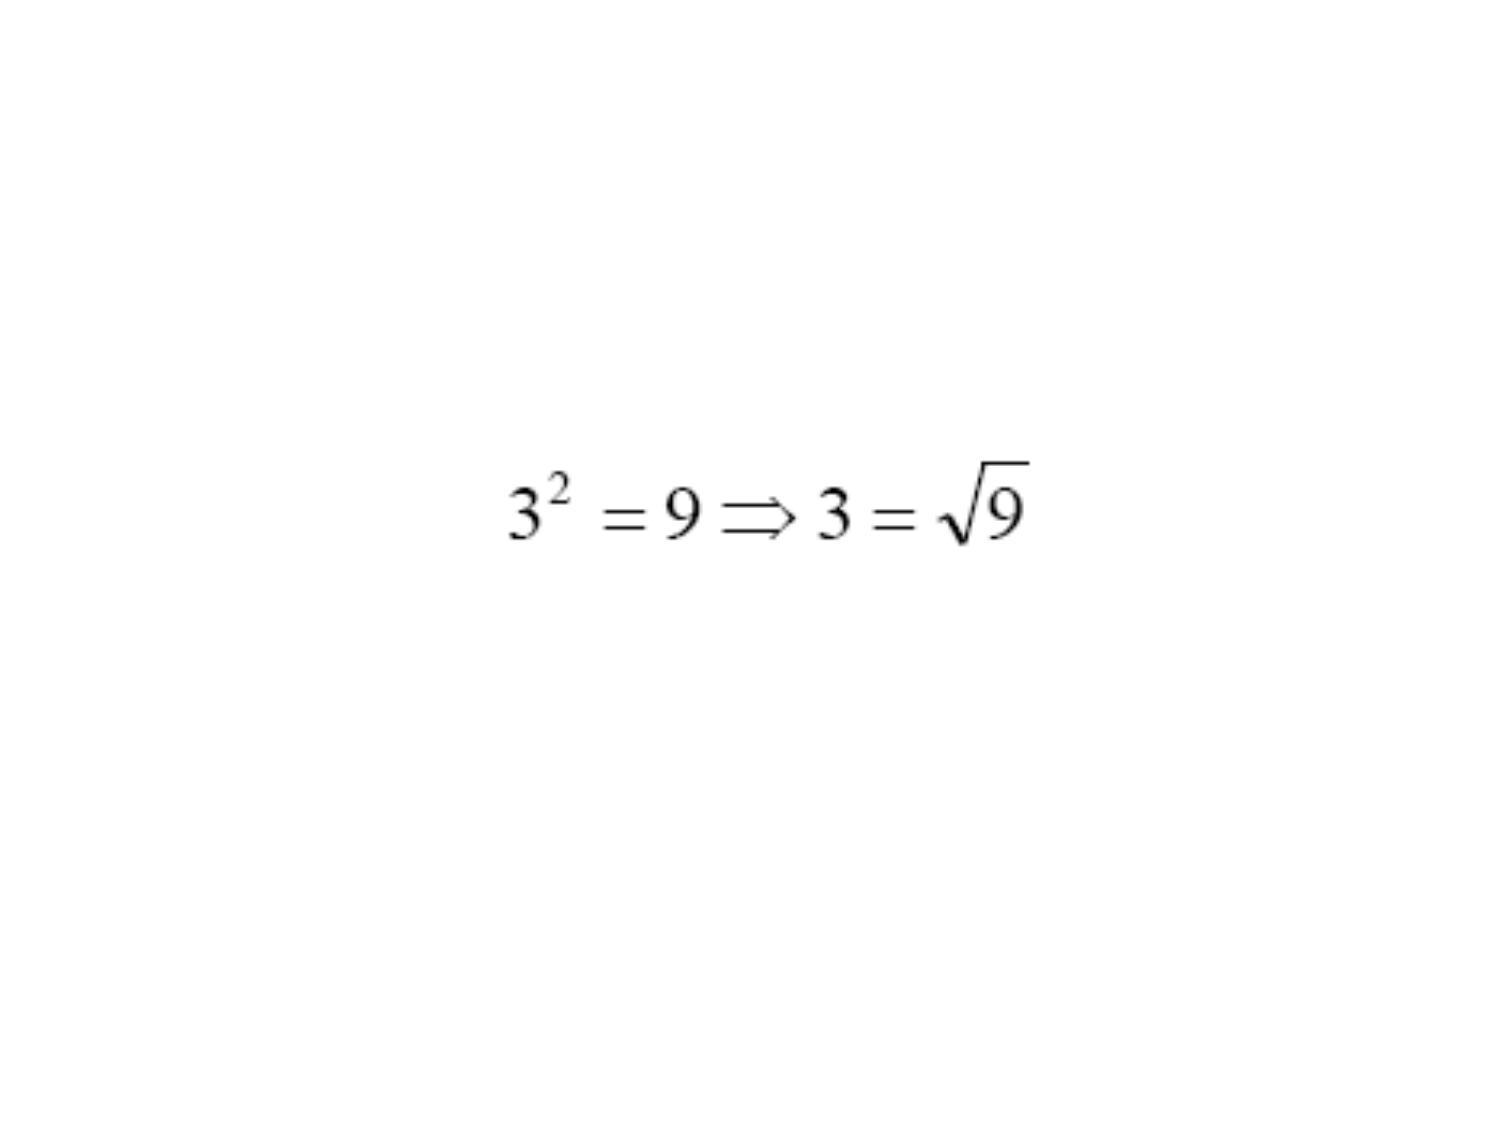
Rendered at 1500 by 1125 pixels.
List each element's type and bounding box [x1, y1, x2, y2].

picture [472, 424, 1101, 621]
